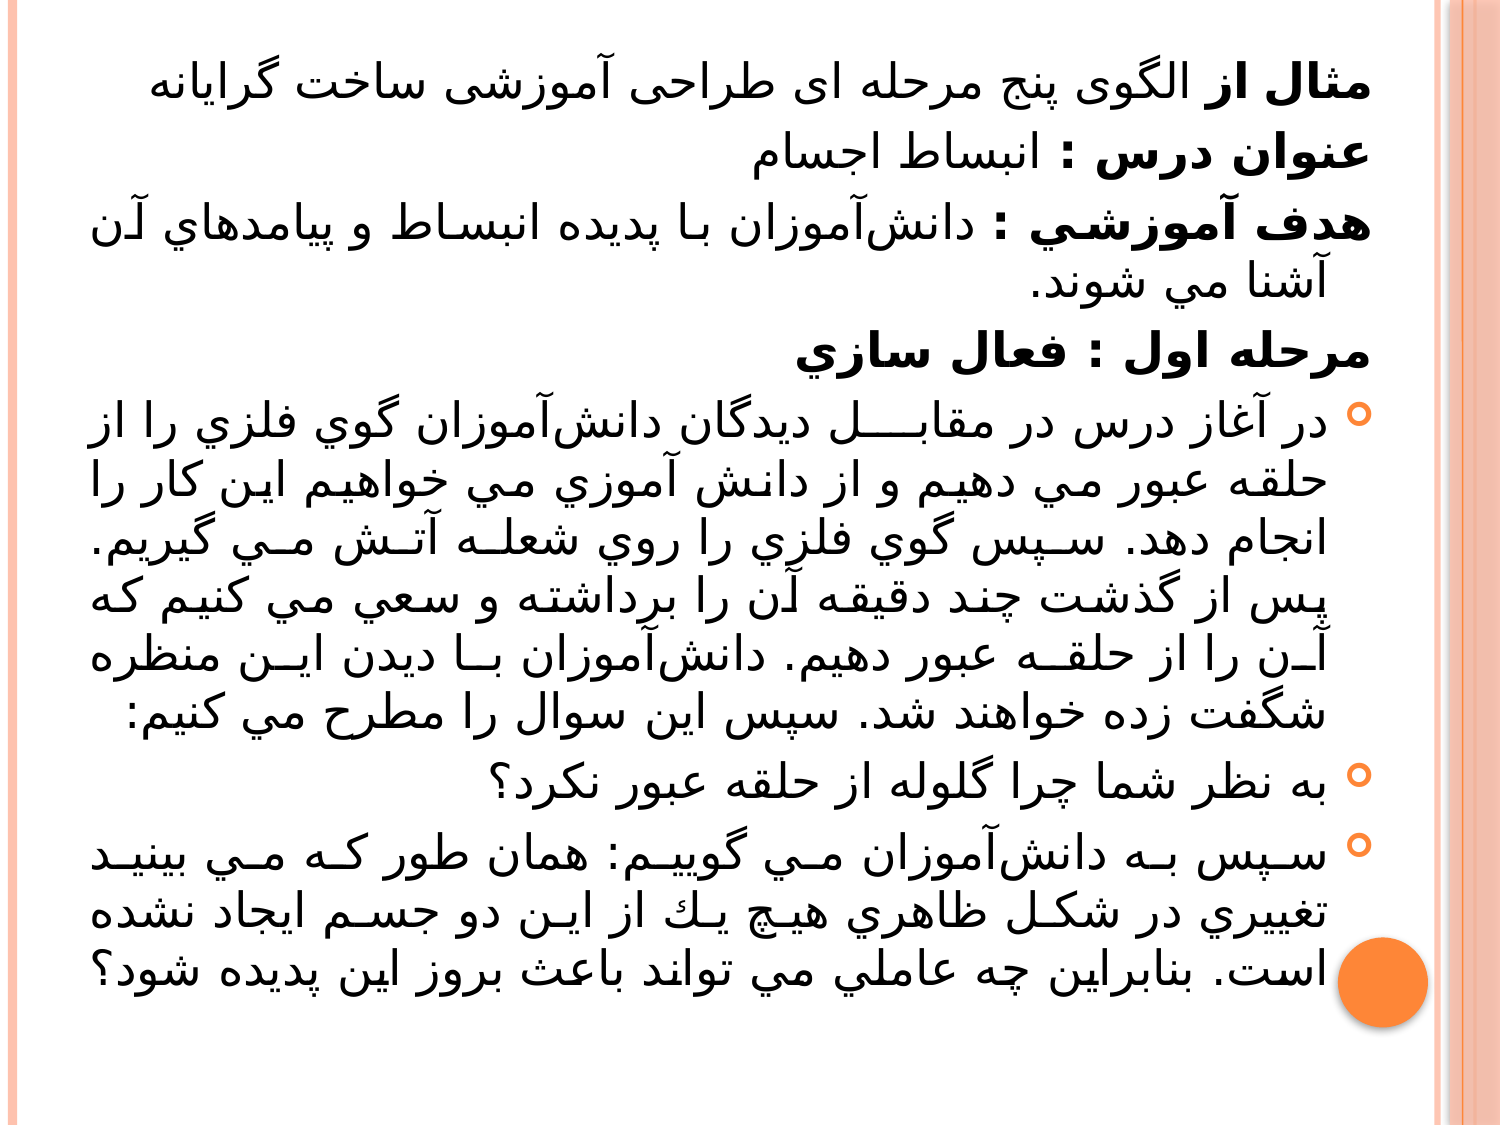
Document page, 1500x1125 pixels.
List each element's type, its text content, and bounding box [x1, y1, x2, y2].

list مثال از الگوی پنج مرحله ای طراحی آموزشی ساخت گرایانه عنوان درس : انبساط اجسام هدف آموزشي : دانش‌آموزان با پديده انبساط و پيامدهاي آن آشنا مي شوند. مرحله اول : فعال سازي در آغاز درس در مقابل ديدگان دانش‌آموزان گوي فلزي را از حلقه عبور مي دهيم و از دانش آموزي مي خواهيم اين كار را انجام دهد. سپس گوي فلزي را روي شعله آتش مي گيريم. پس از گذشت چند دقيقه آن را برداشته و سعي مي كنيم كه آن را از حلقه عبور دهيم. دانش‌آموزان با ديدن اين منظره شگفت زده خواهند شد. سپس اين سوال را مطرح مي كنيم: به نظر شما چرا گلوله از حلقه عبور نكرد؟ سپس به دانش‌آموزان مي گوييم: همان طور كه مي بينيد تغييري در شكل ظاهري هيچ يك از اين دو جسم ايجاد نشده است. بنابراين چه عاملي مي تواند باعث بروز اين پديده شود؟ [75, 42, 1388, 1062]
